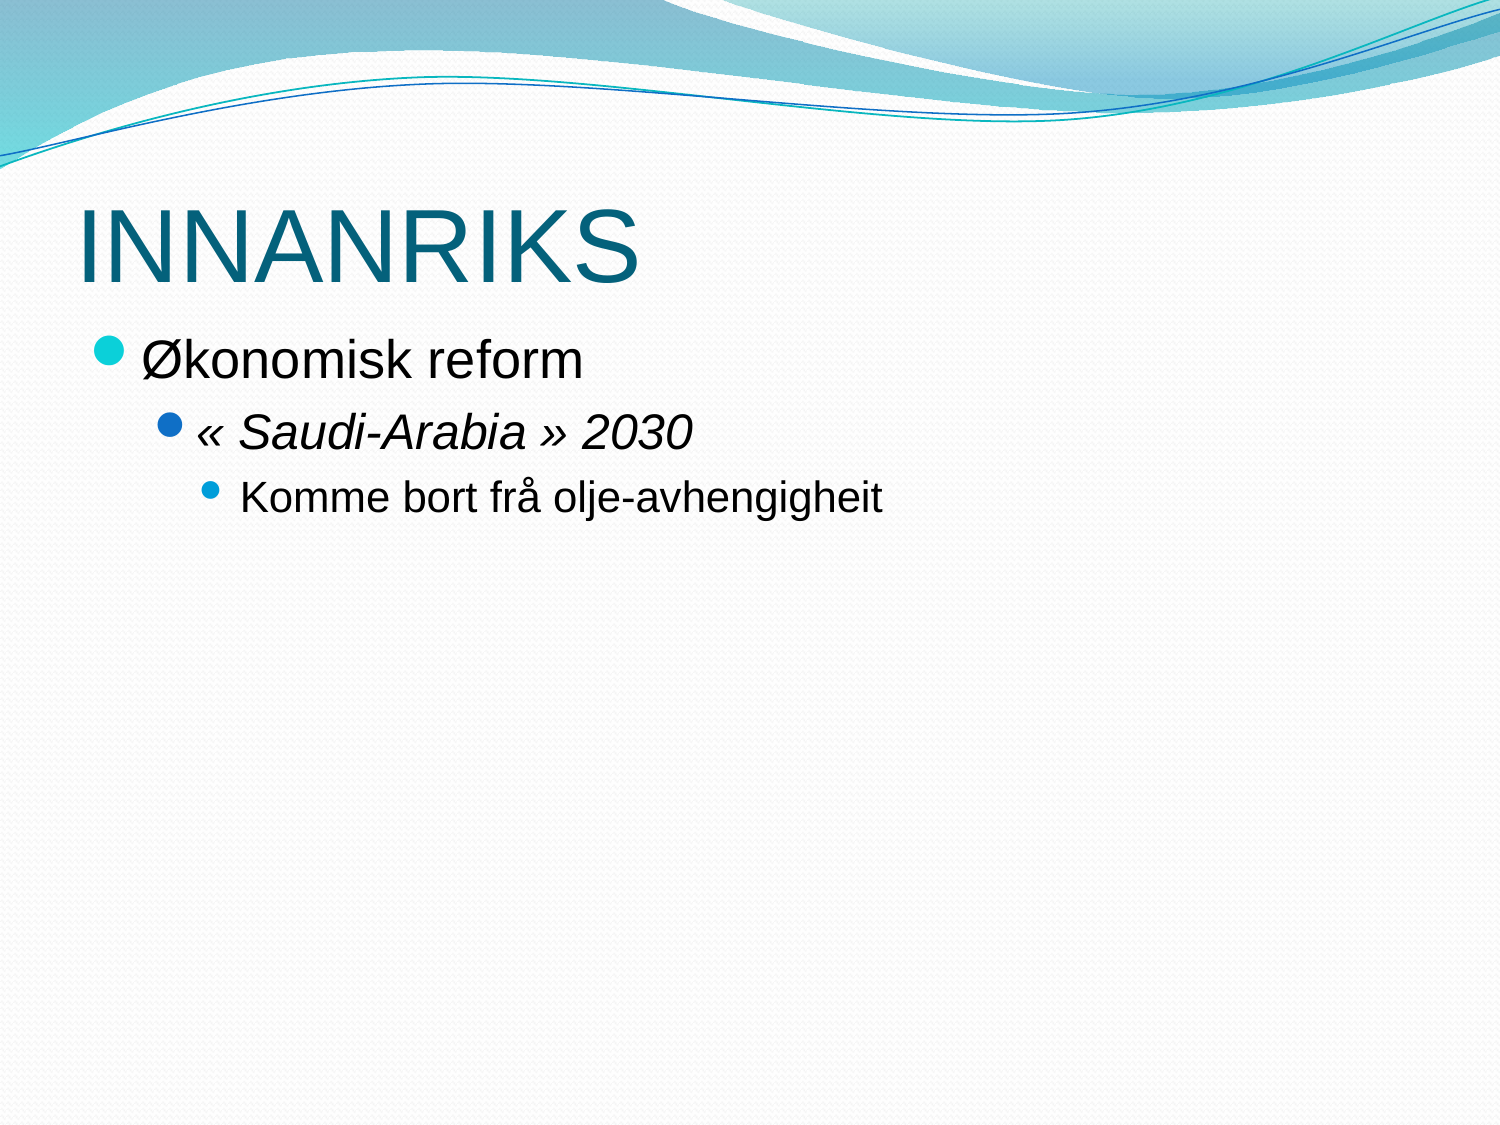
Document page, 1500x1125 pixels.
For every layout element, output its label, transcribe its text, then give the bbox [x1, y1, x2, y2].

list Økonomisk reform « Saudi-Arabia » 2030 Komme bort frå olje-avhengigheit [75, 317, 1425, 1038]
title INNANRIKS [75, 115, 1425, 303]
